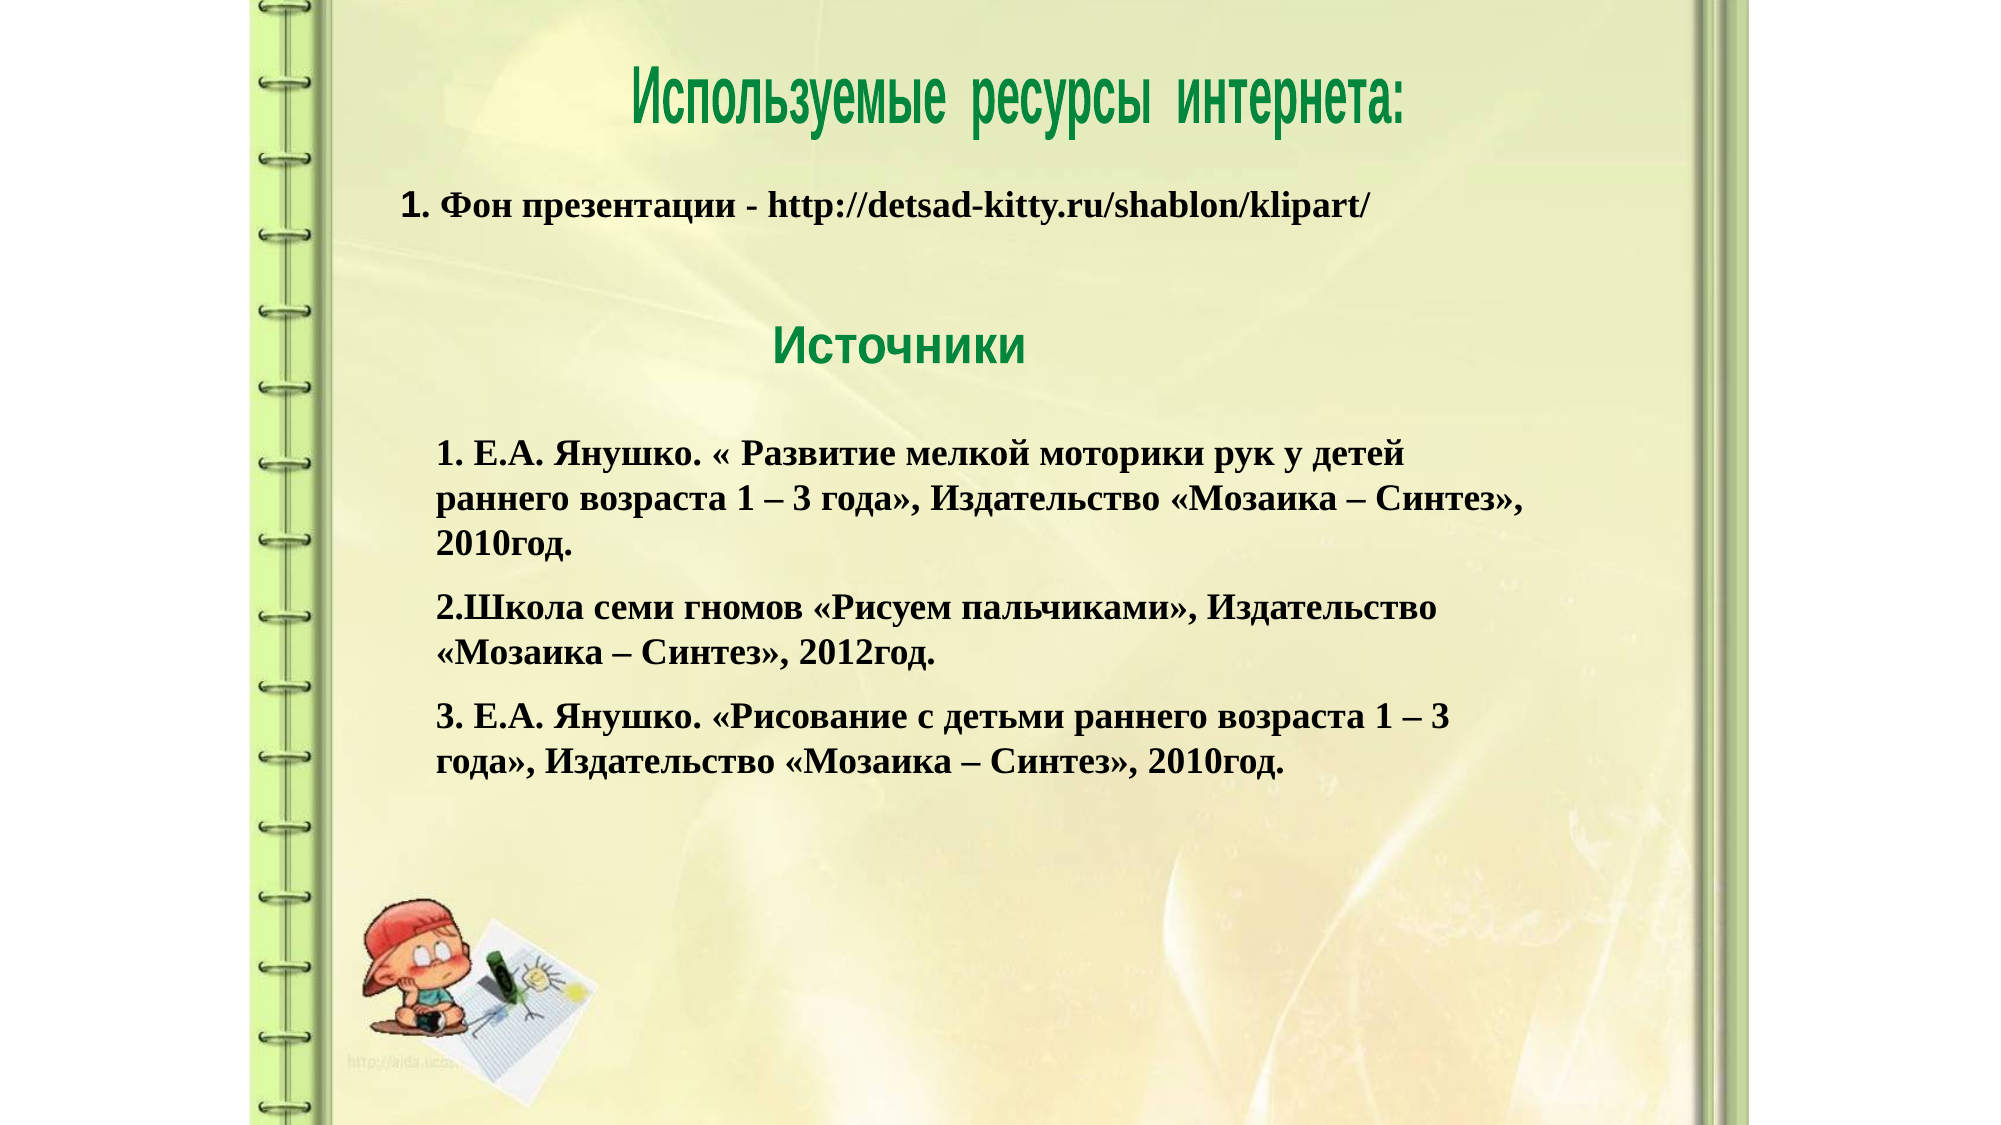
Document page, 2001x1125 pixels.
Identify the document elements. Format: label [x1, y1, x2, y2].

picture [249, 0, 1750, 1125]
